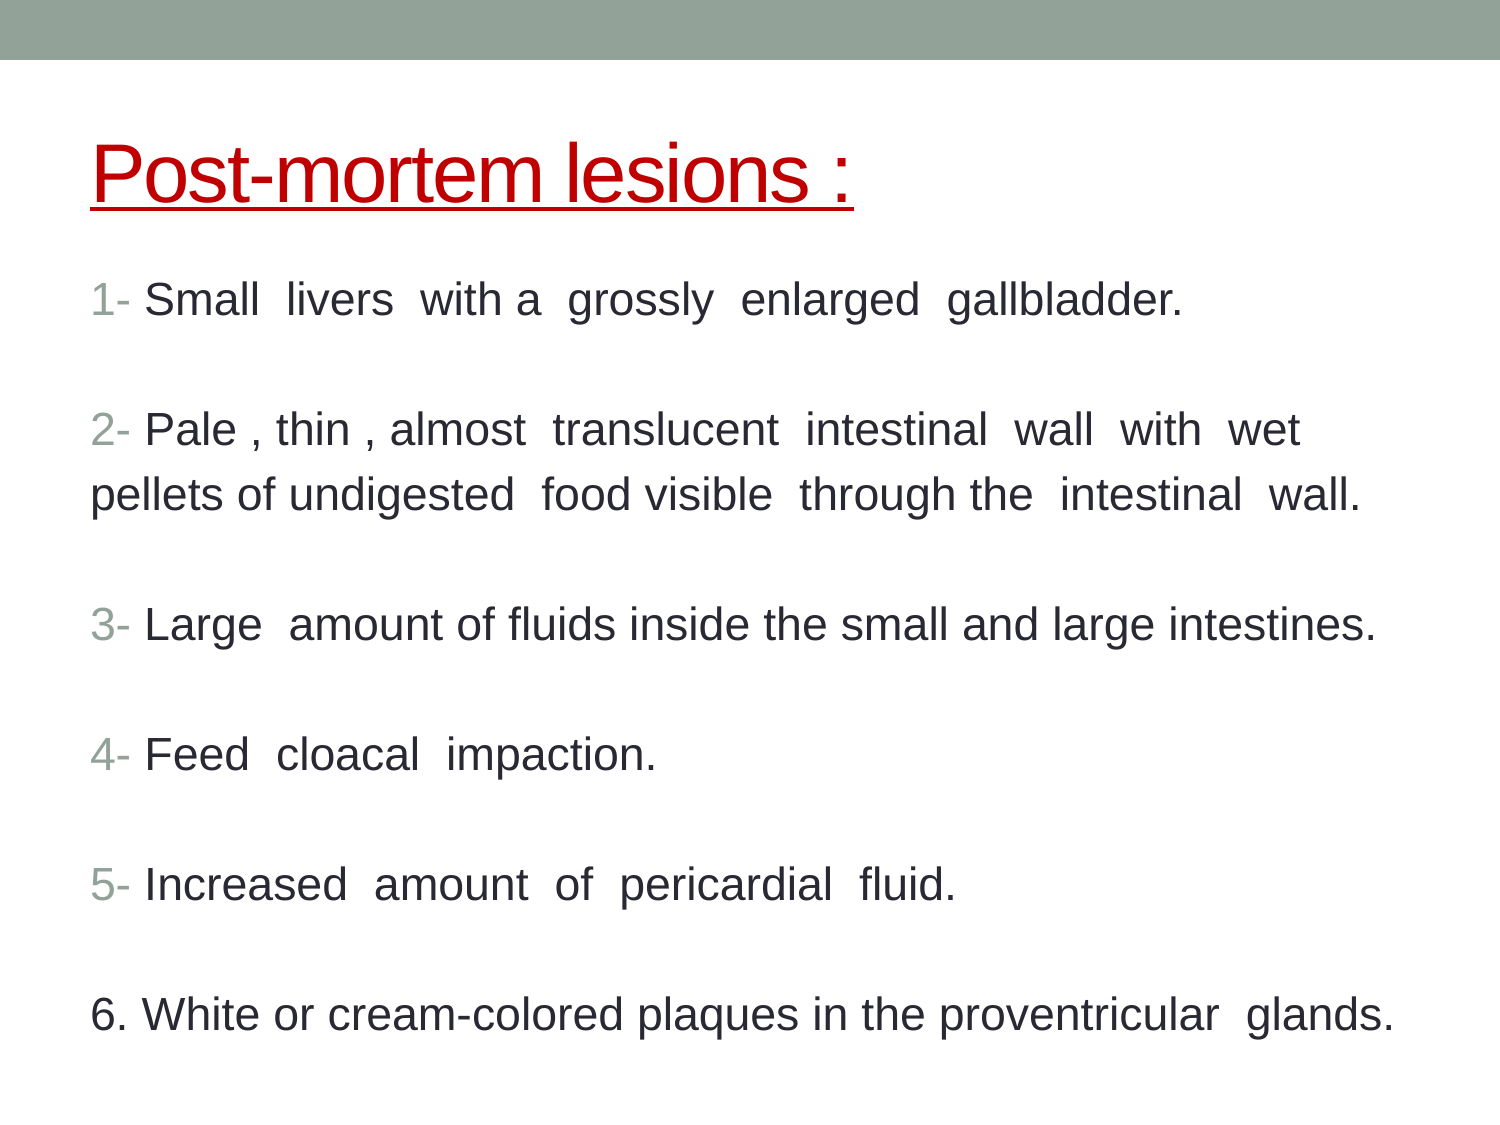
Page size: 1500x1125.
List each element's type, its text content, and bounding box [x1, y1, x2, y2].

list 1- Small livers with a grossly enlarged gallbladder. 2- Pale , thin , almost translucent intestinal wall with wet pellets of undigested food visible through the intestinal wall. 3- Large amount of fluids inside the small and large intestines. 4- Feed cloacal impaction. 5- Increased amount of pericardial fluid. 6. White or cream-colored plaques in the proventricular glands. [75, 196, 1500, 1055]
title Post-mortem lesions : [75, 87, 1425, 196]
